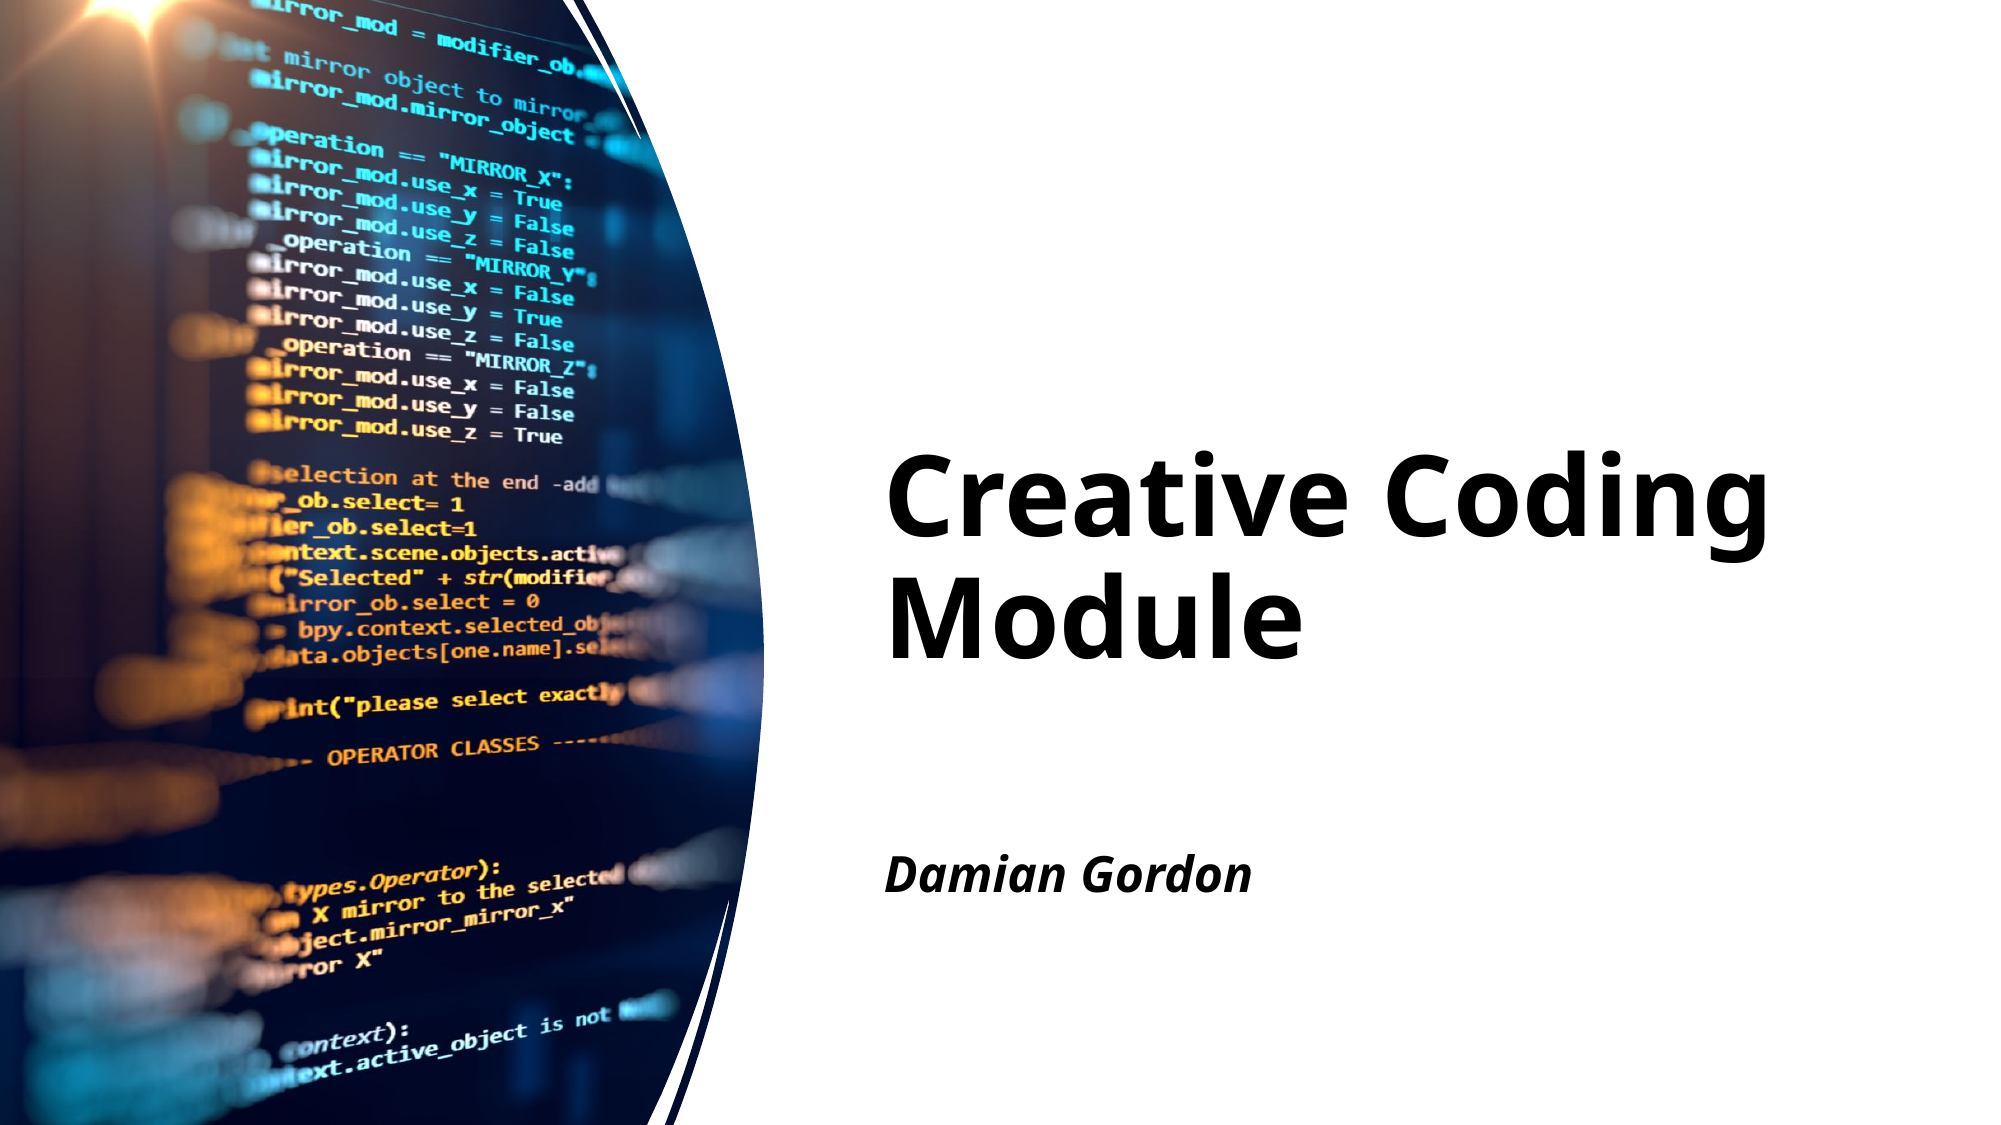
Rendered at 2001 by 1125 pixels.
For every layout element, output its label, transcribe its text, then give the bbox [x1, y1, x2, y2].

picture [0, 0, 765, 1125]
title Creative Coding Module [869, 104, 1895, 690]
subtitle Damian Gordon [869, 760, 1895, 1019]
